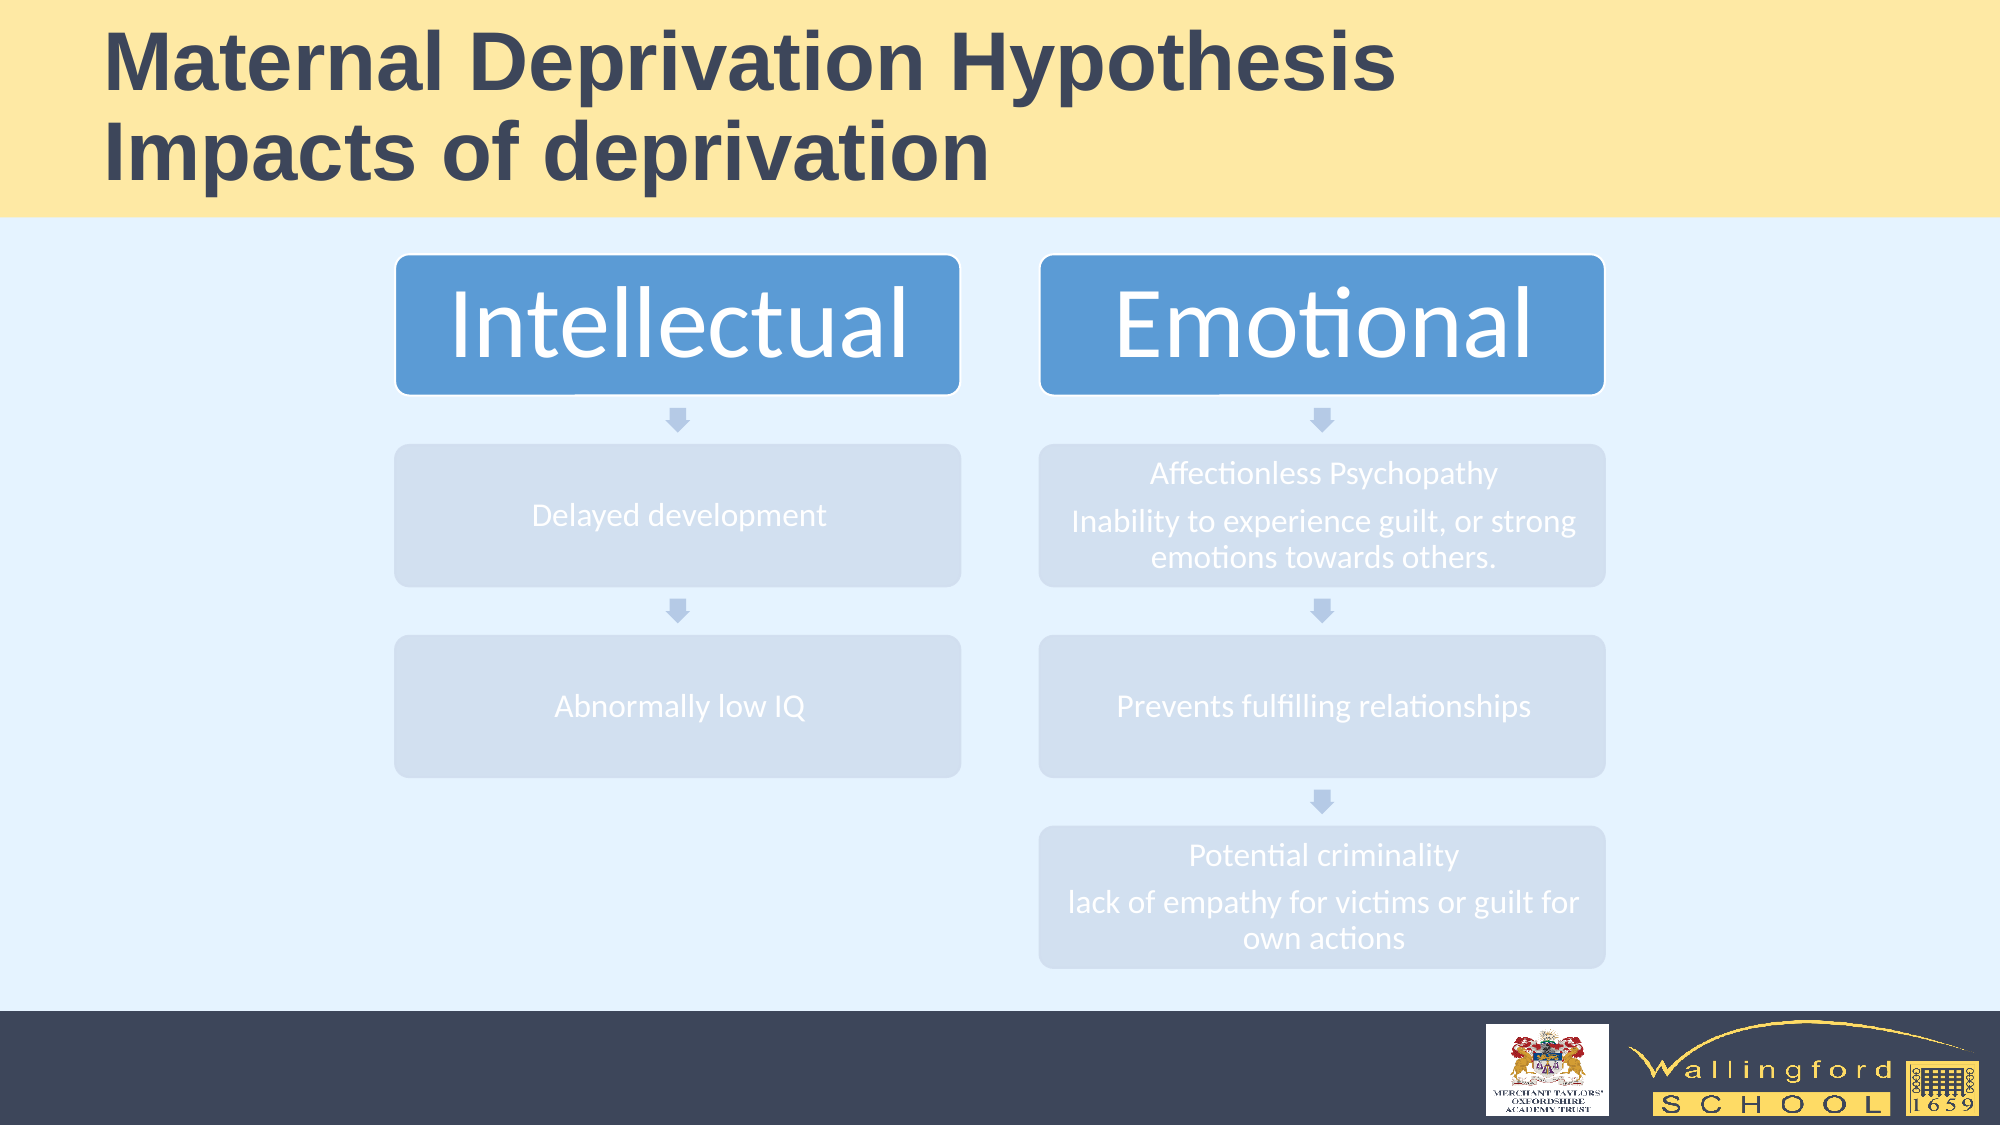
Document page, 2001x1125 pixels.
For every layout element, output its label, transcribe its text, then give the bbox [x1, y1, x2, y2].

title Maternal Deprivation Hypothesis Impacts of deprivation [0, 0, 2000, 218]
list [137, 254, 1863, 968]
picture [1627, 1020, 1979, 1116]
picture [1486, 1024, 1609, 1116]
